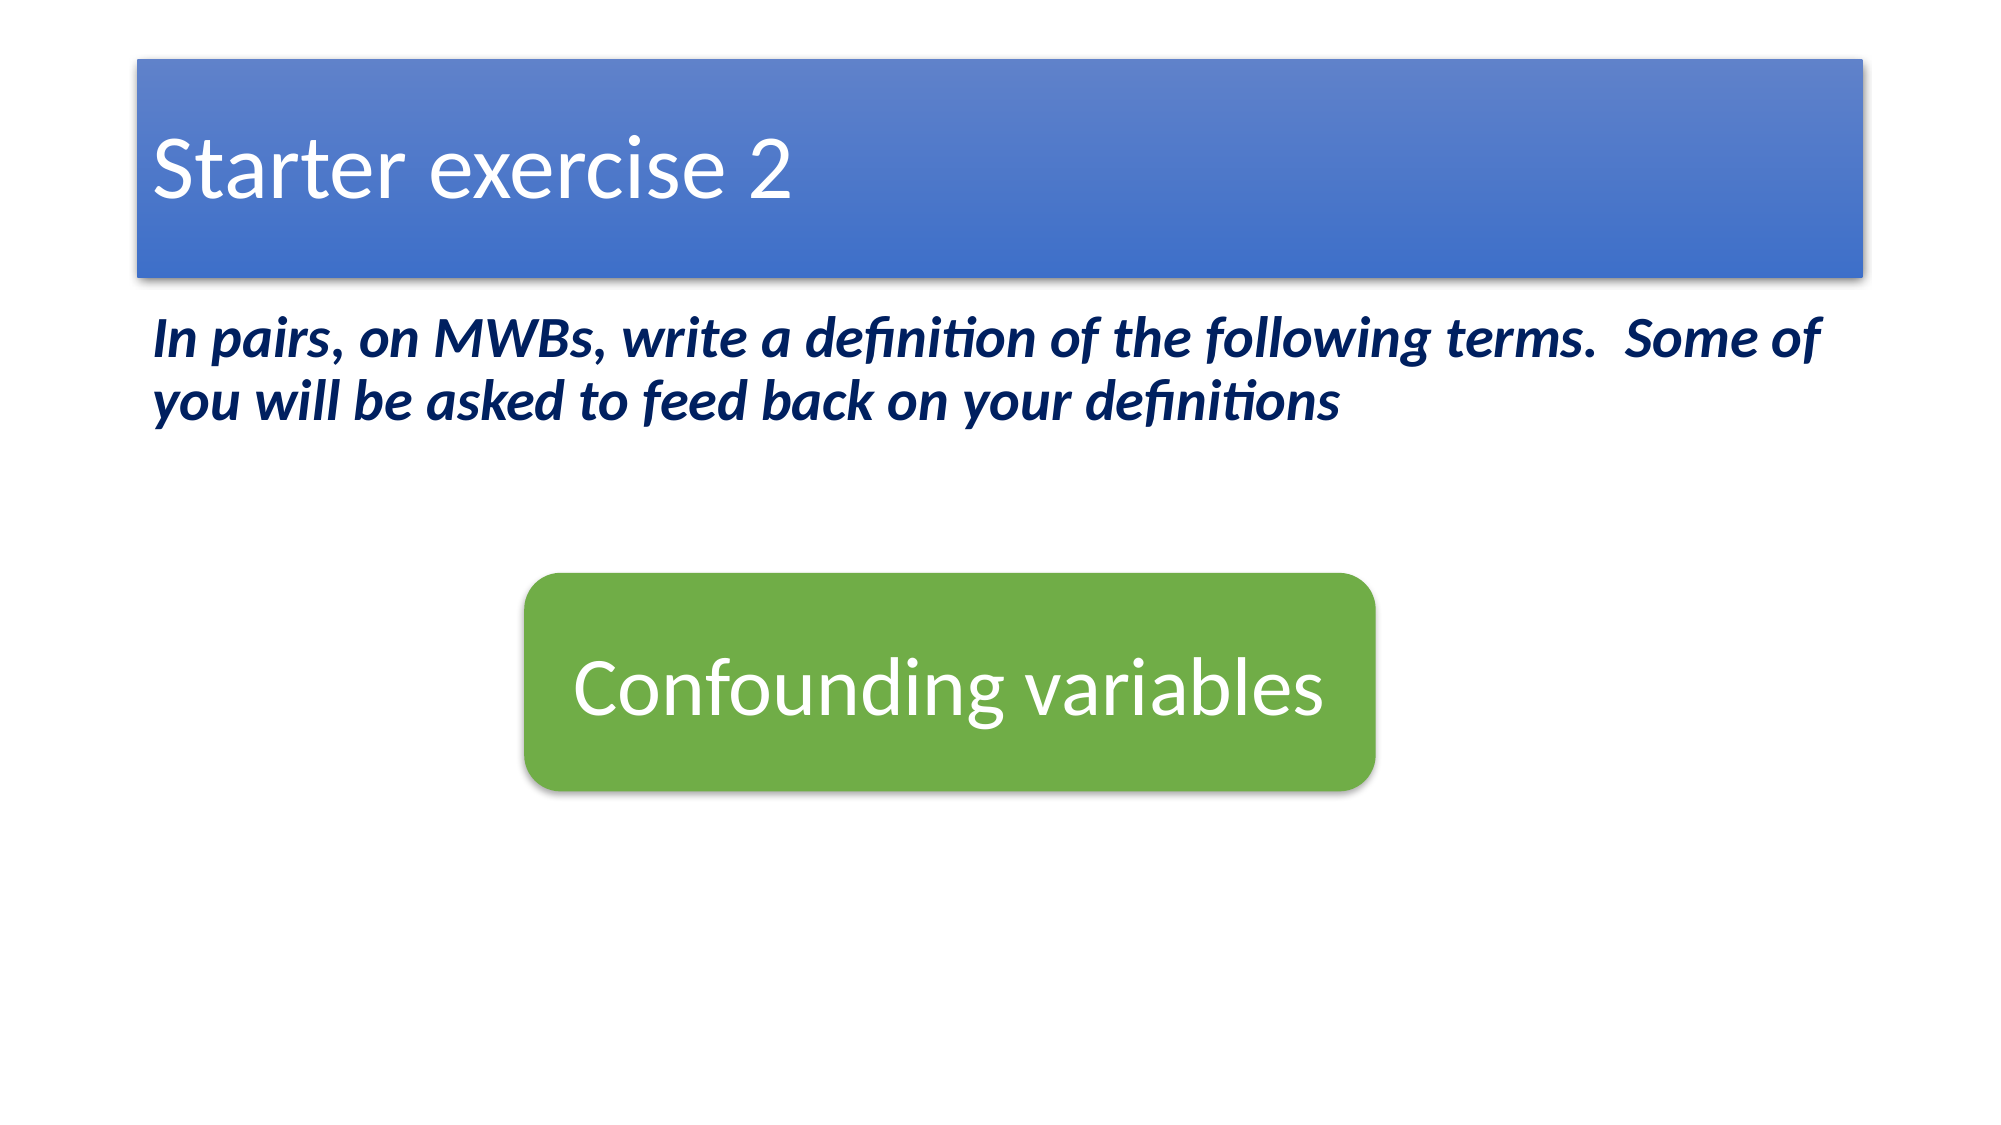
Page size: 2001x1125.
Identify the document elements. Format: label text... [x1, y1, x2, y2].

list In pairs, on MWBs, write a definition of the following terms. Some of you will be asked to feed back on your definitions [137, 299, 1863, 1014]
title Starter exercise 2 [137, 59, 1863, 278]
text_box Confounding variables [523, 571, 1377, 793]
